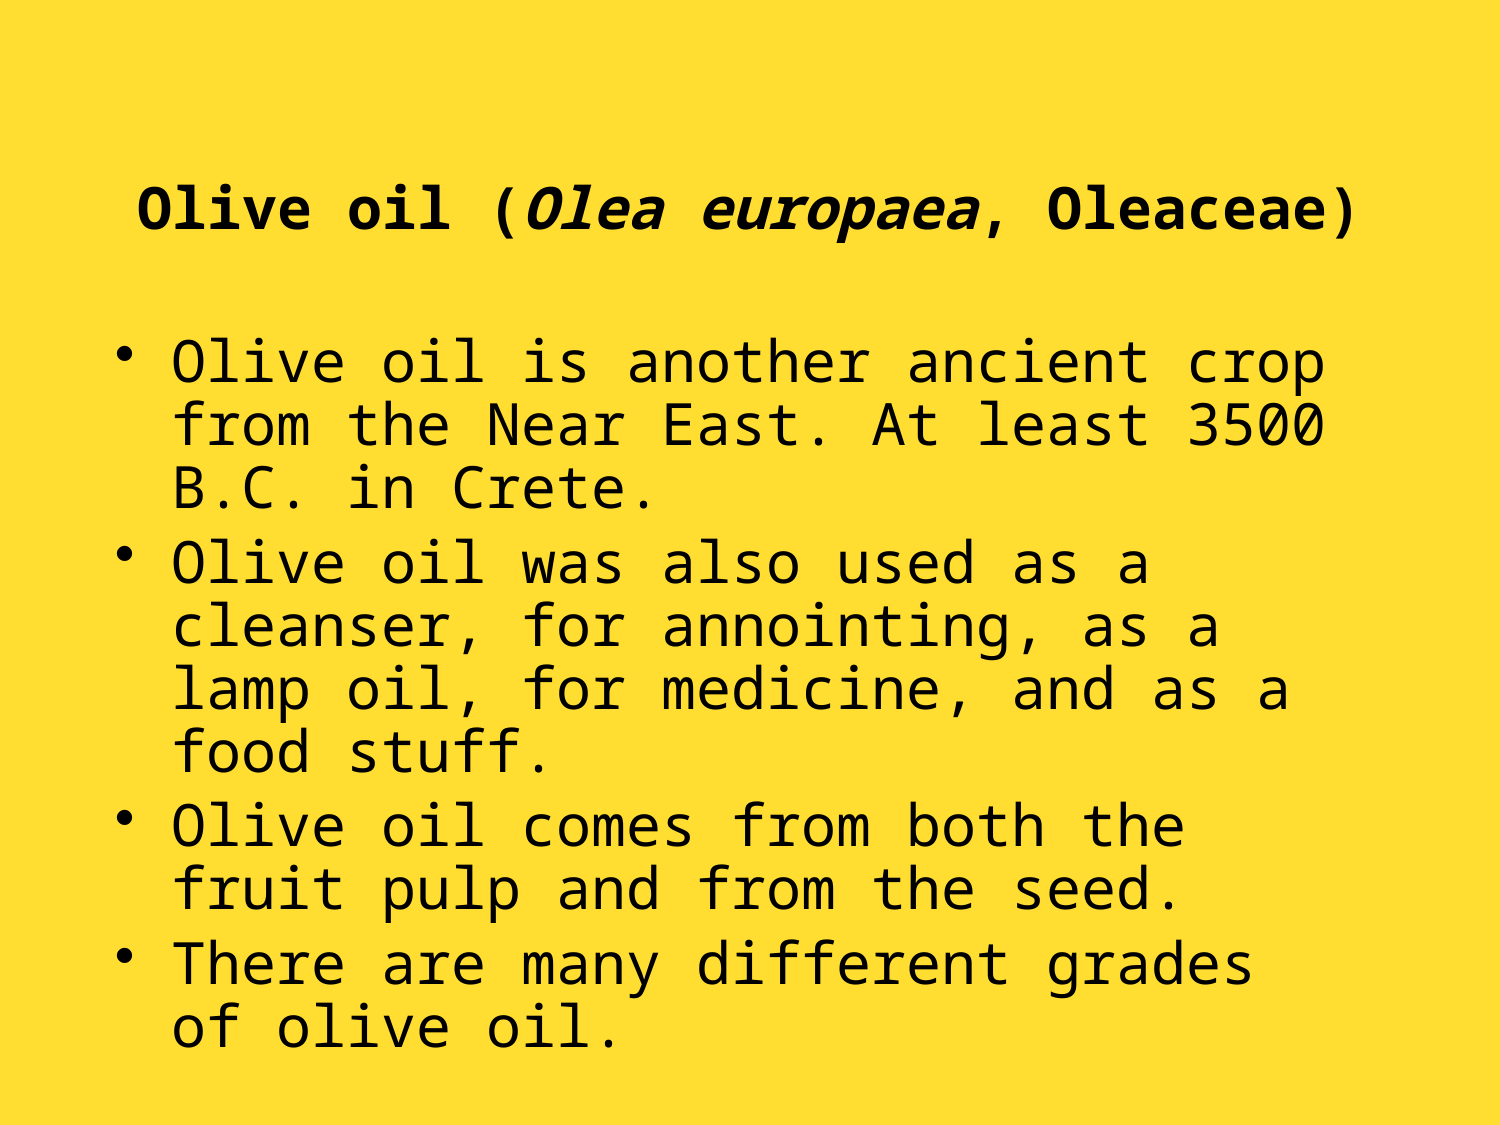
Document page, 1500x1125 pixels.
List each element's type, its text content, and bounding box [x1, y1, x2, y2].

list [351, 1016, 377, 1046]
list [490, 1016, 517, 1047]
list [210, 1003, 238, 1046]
title Olive oil (Olea europaea, Oleaceae) [112, 124, 1388, 288]
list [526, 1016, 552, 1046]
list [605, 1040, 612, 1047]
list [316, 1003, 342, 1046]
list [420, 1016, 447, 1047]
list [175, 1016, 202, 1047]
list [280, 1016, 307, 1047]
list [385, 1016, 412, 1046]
list Olive oil is another ancient crop from the Near East. At least 3500 B.C. in Crete. Olive oil was also used as a cleanser, for annointing, as a lamp oil, for medicine, and as a food stuff. Olive oil comes from both the fruit pulp and from the seed. There are many different grades of olive oil. [99, 324, 1376, 1001]
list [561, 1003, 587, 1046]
